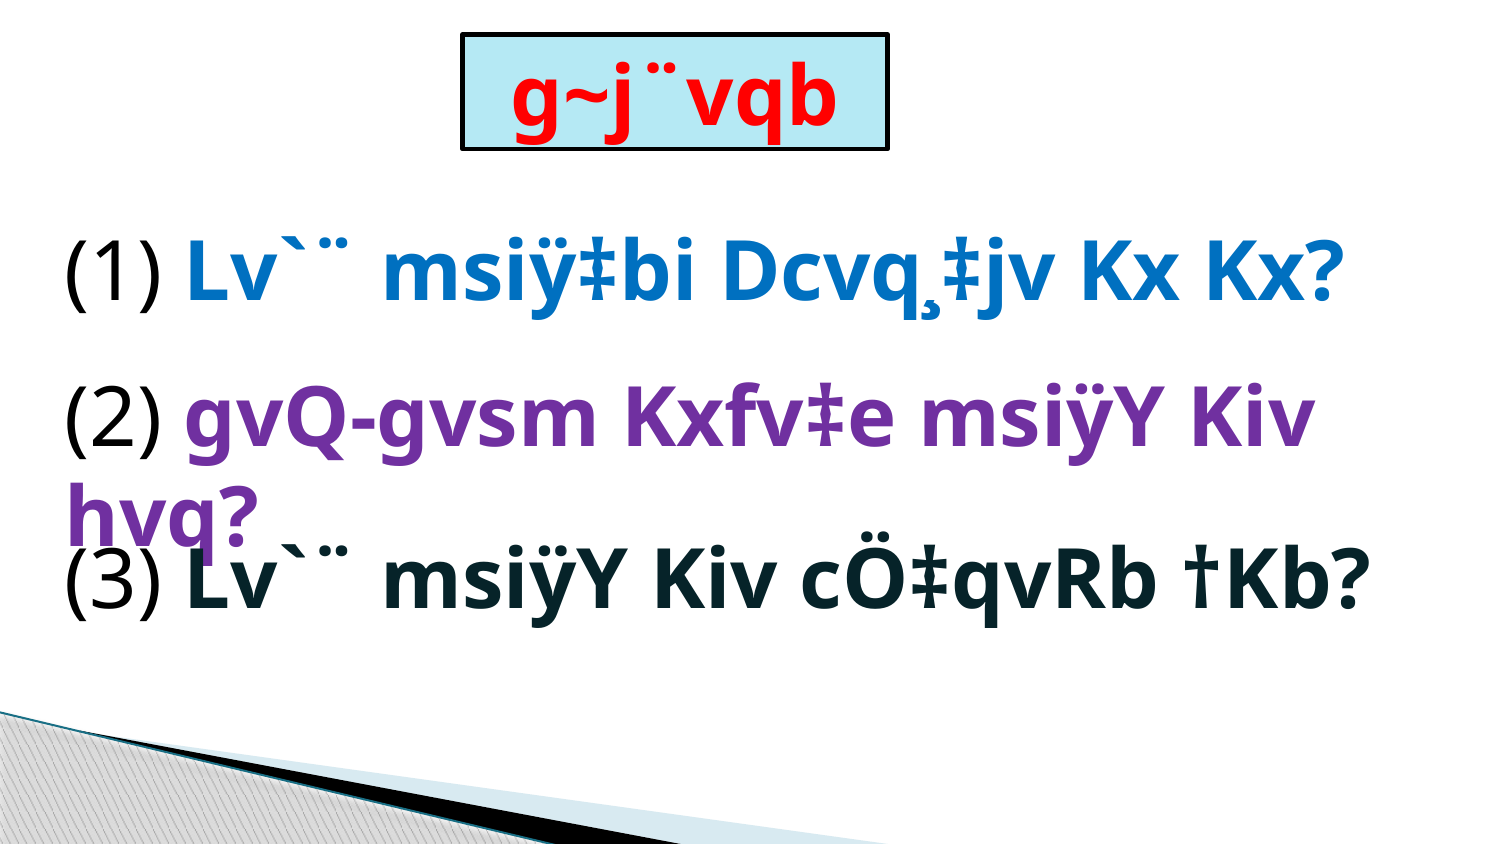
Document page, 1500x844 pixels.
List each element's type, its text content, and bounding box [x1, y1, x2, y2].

text_box (1) Lv`¨ msiÿ‡bi Dcvq¸‡jv Kx Kx? [49, 209, 1413, 325]
text_box g~j¨vqb [462, 34, 888, 150]
text_box (2) gvQ-gvsm Kxfv‡e msiÿY Kiv hvq? [49, 355, 1413, 518]
text_box (3) Lv`¨ msiÿY Kiv cÖ‡qvRb †Kb? [49, 518, 1413, 633]
